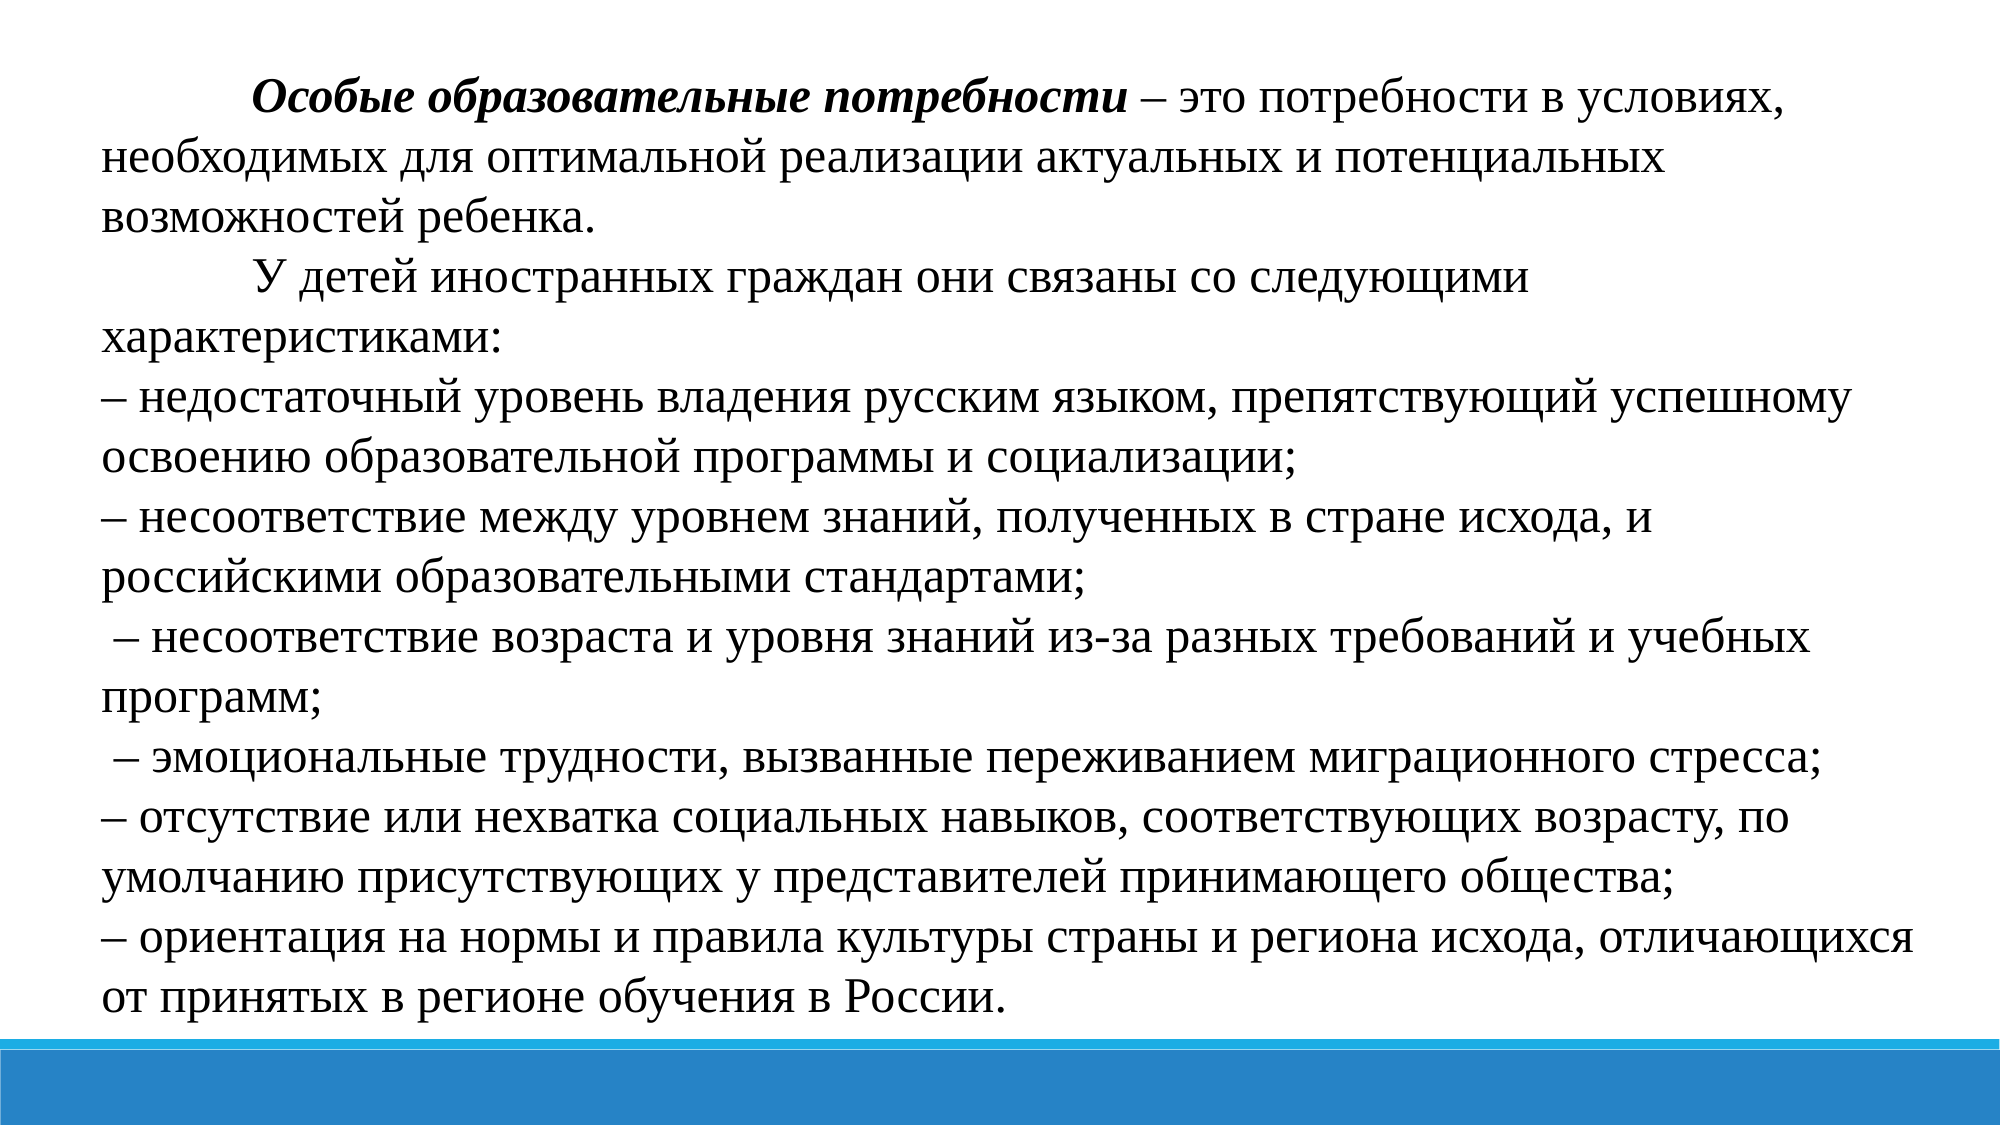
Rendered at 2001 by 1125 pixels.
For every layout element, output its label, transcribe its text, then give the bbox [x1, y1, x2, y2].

text_box Особые образовательные потребности – это потребности в условиях, необходимых для оптимальной реализации актуальных и потенциальных возможностей ребенка. У детей иностранных граждан они связаны со следующими характеристиками: – недостаточный уровень владения русским языком, препятствующий успешному освоению образовательной программы и социализации; – несоответствие между уровнем знаний, полученных в стране исхода, и российскими образовательными стандартами; – несоответствие возраста и уровня знаний из-за разных требований и учебных программ; – эмоциональные трудности, вызванные переживанием миграционного стресса; – отсутствие или нехватка социальных навыков, соответствующих возрасту, по умолчанию присутствующих у представителей принимающего общества; – ориентация на нормы и правила культуры страны и региона исхода, отличающихся от принятых в регионе обучения в России. [86, 55, 1953, 1030]
